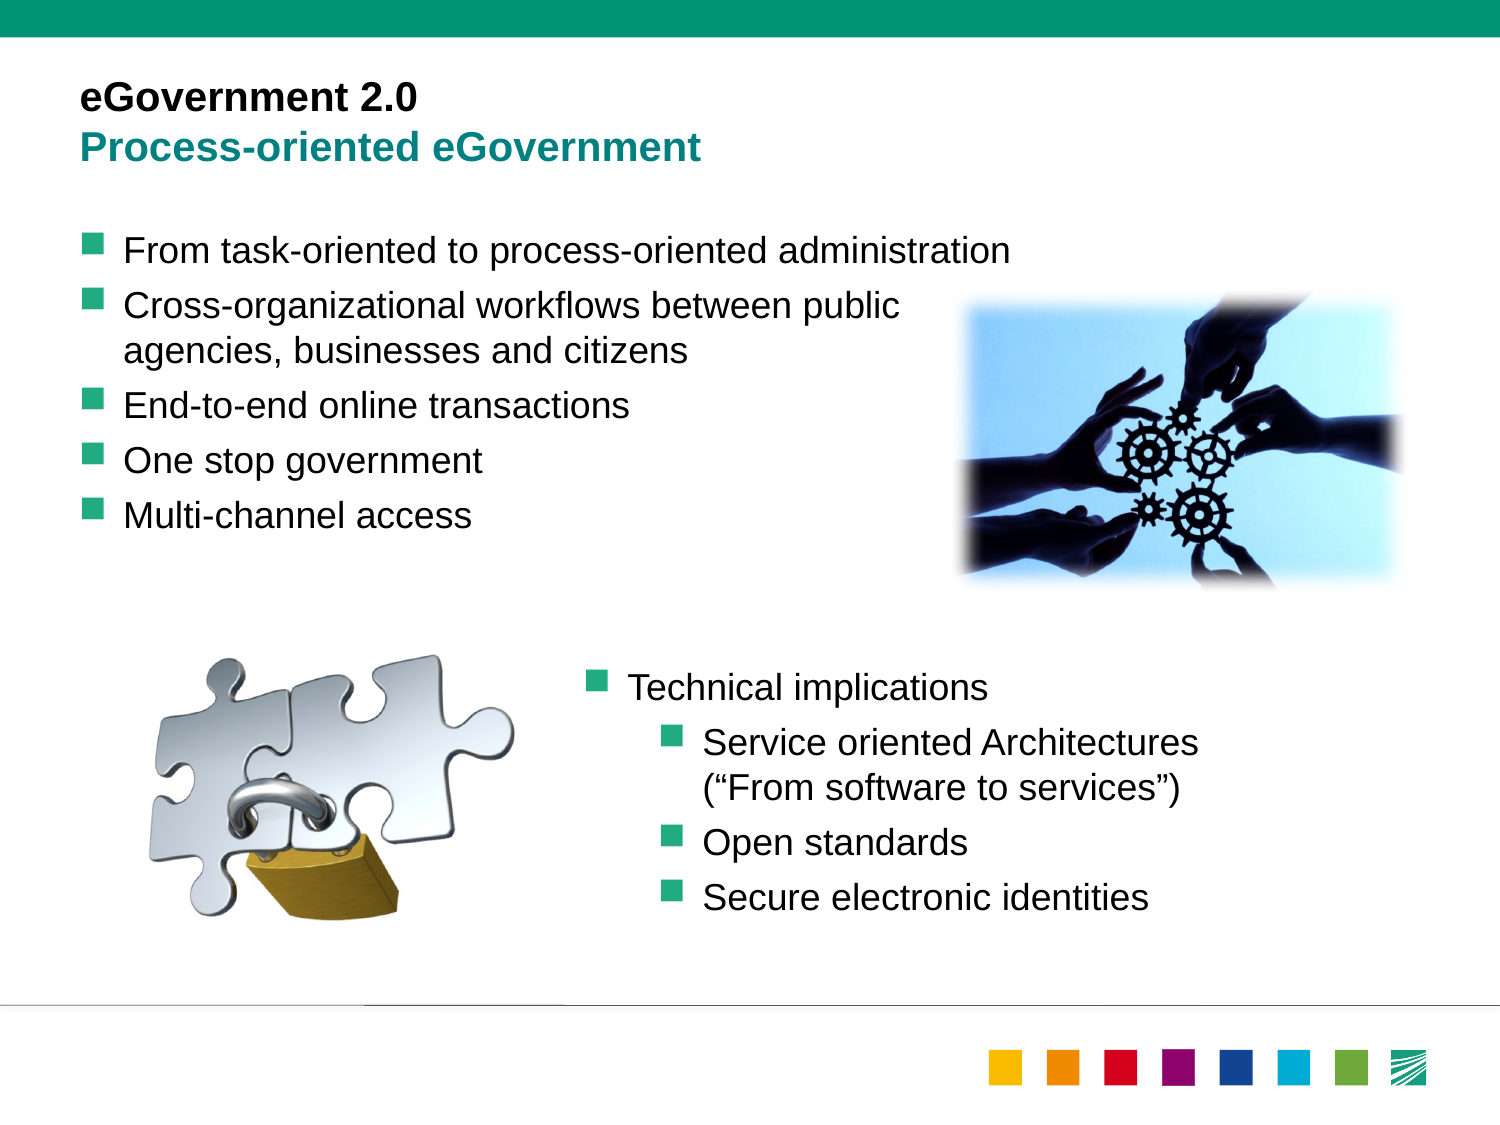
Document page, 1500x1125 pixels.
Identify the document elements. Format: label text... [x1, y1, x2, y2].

picture [78, 594, 566, 961]
picture [950, 287, 1409, 594]
text_box eGovernment 2.0 Process-oriented eGovernment [64, 62, 1480, 213]
text_box Technical implications Service oriented Architectures (“From software to services”) Open standards Secure electronic identities [582, 663, 1500, 960]
text_box From task-oriented to process-oriented administration Cross-organizational workflows between public agencies, businesses and citizens End-to-end online transactions One stop government Multi-channel access [78, 225, 1447, 805]
